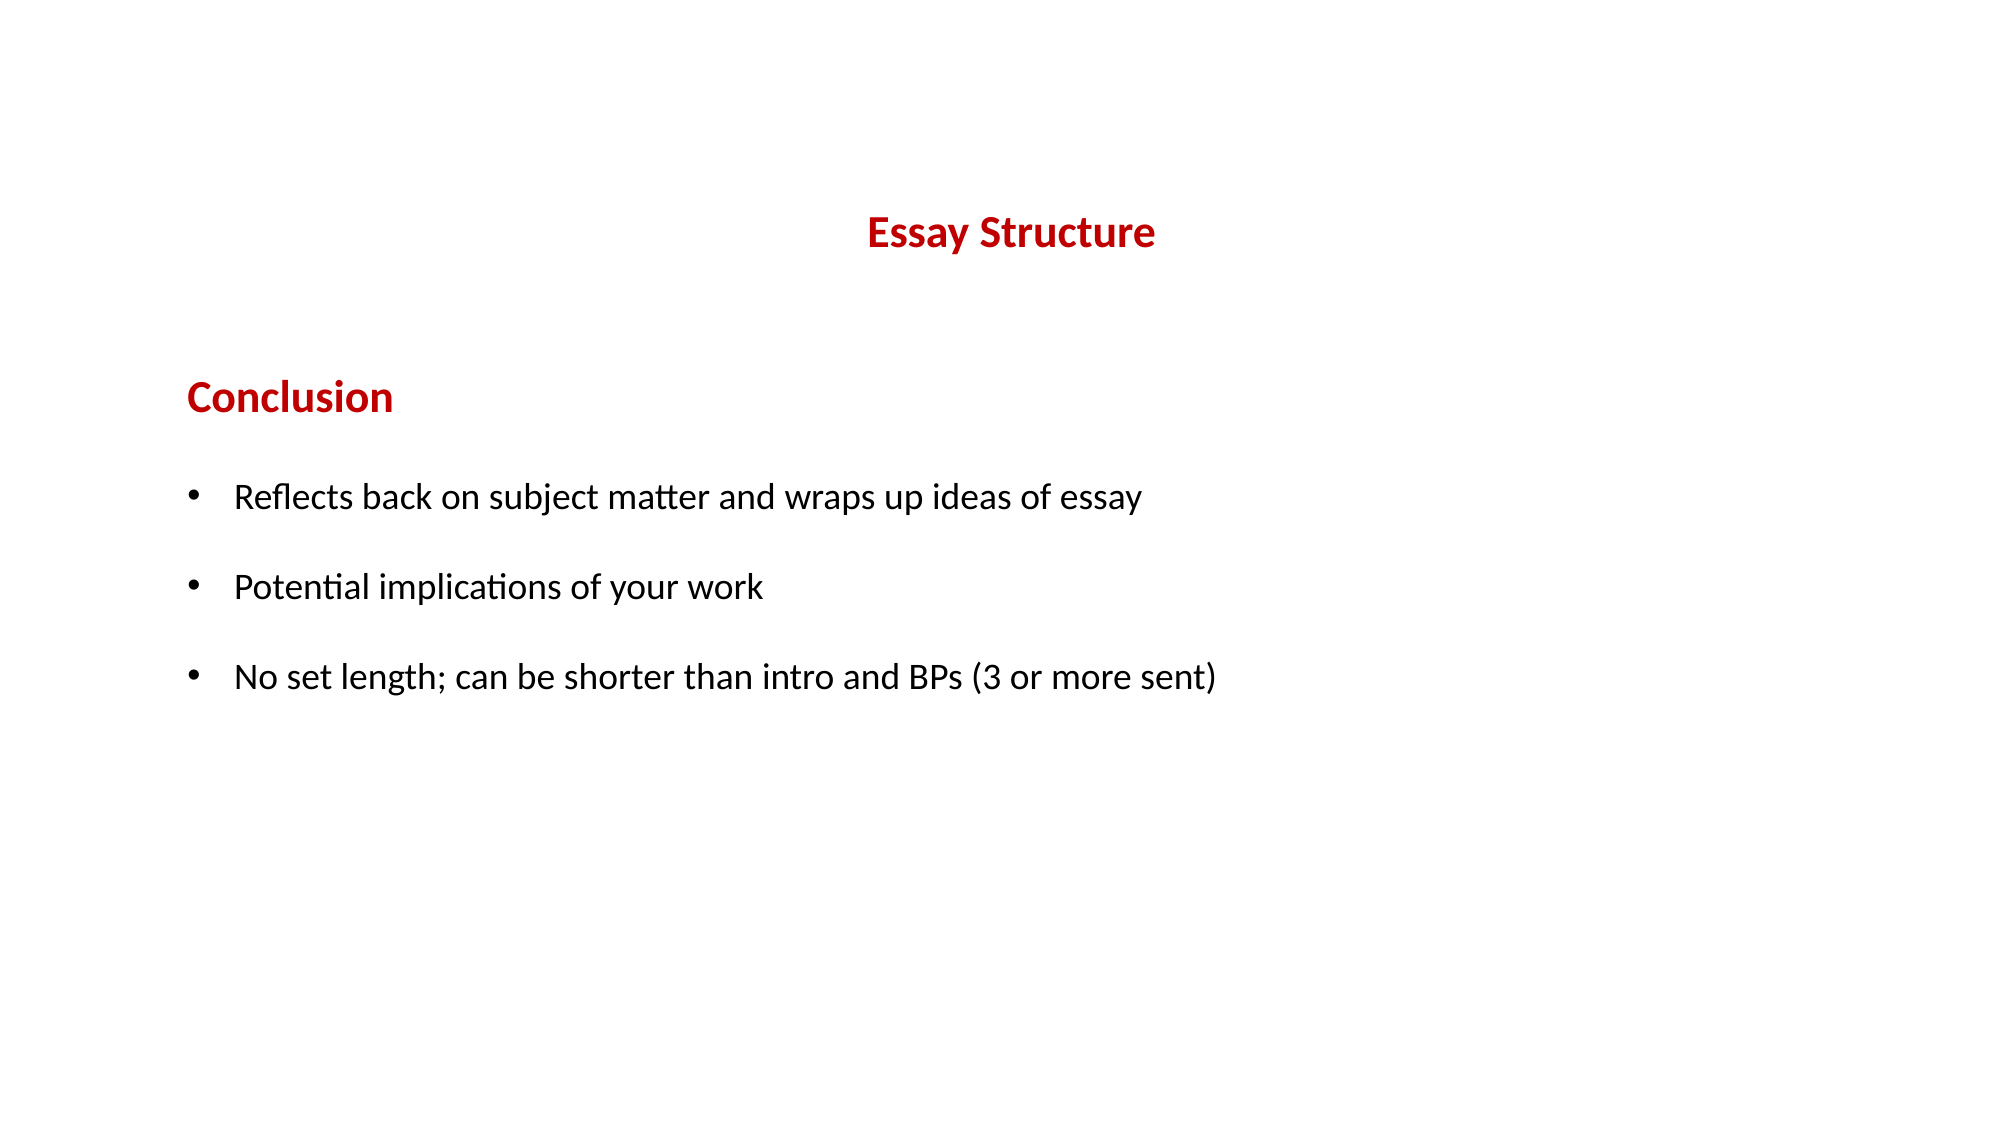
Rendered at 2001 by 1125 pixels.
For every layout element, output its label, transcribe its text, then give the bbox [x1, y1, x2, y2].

text_box Essay Structure Conclusion Reflects back on subject matter and wraps up ideas of essay Potential implications of your work No set length; can be shorter than intro and BPs (3 or more sent) [172, 194, 1851, 795]
